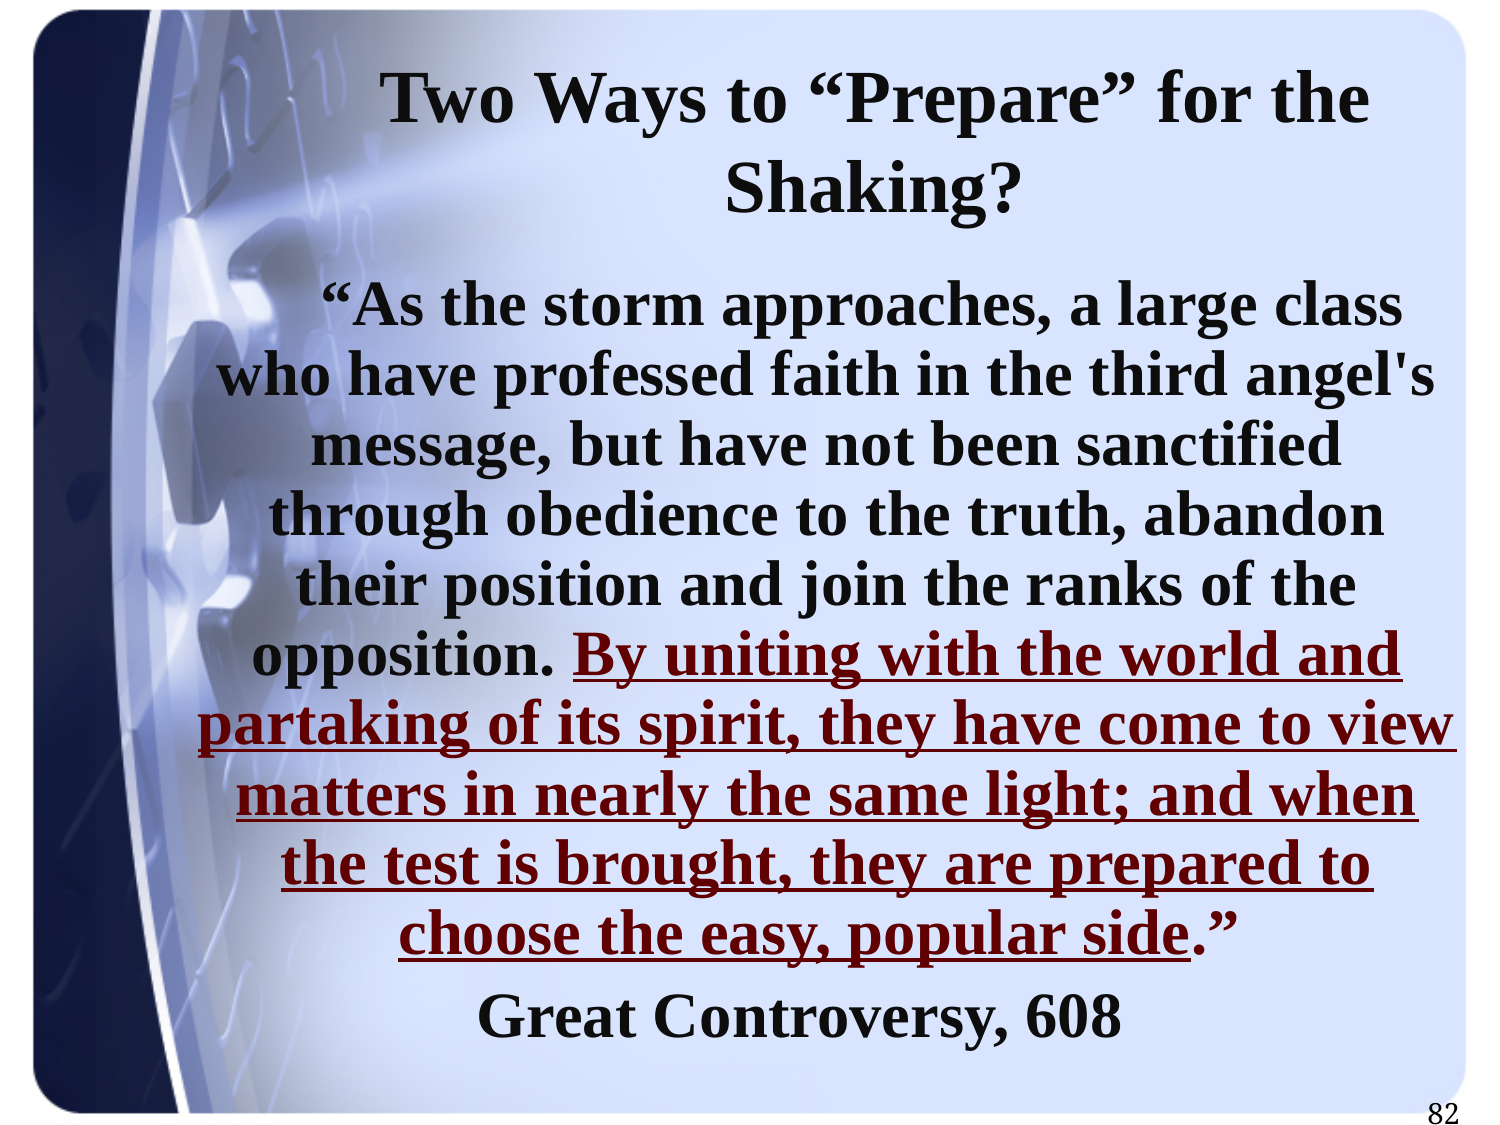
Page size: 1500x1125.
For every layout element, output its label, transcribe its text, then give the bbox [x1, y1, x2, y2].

picture [0, 0, 1500, 1125]
slide_number 82 [1124, 1087, 1476, 1125]
list “As the storm approaches, a large class who have professed faith in the third angel's message, but have not been sanctified through obedience to the truth, abandon their position and join the ranks of the opposition. By uniting with the world and partaking of its spirit, they have come to view matters in nearly the same light; and when the test is brought, they are prepared to choose the easy, popular side.” Great Controversy, 608 [124, 262, 1476, 1063]
title Two Ways to “Prepare” for the Shaking? [287, 24, 1463, 251]
